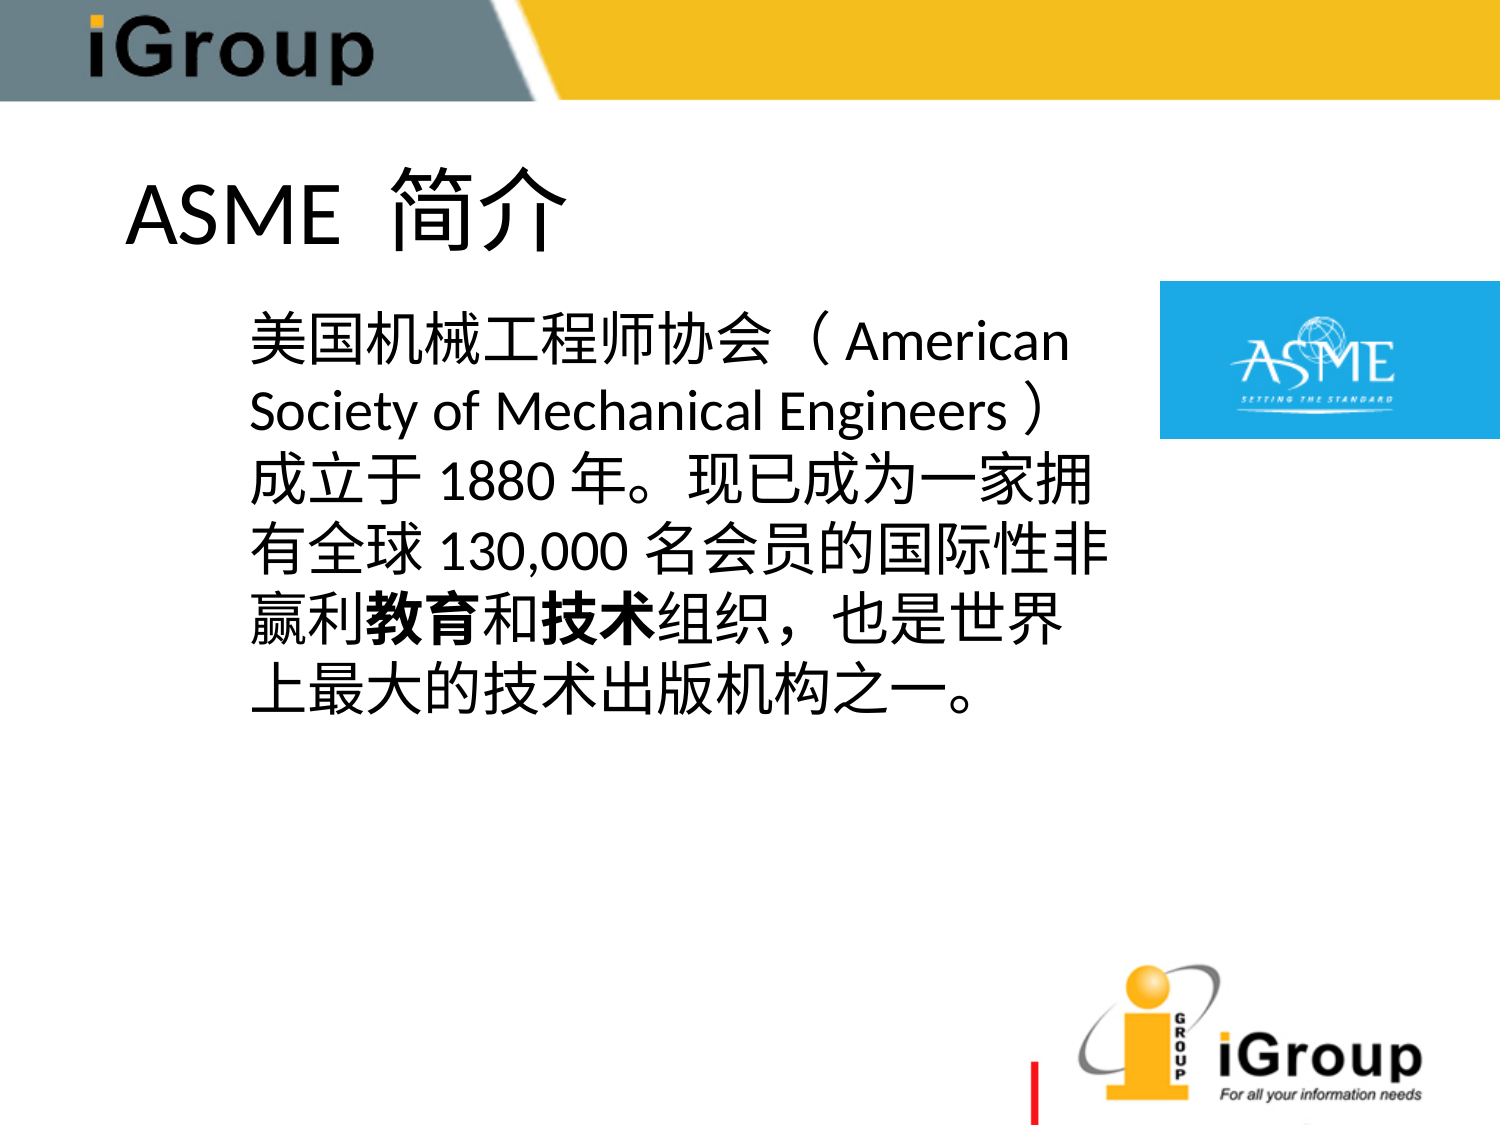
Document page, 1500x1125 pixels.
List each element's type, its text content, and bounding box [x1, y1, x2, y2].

text_box ASME 简介 [110, 128, 1408, 288]
picture [0, 0, 1500, 1125]
text_box 美国机械工程师协会（American Society of Mechanical Engineers）成立于1880年。现已成为一家拥有全球130,000名会员的国际性非赢利教育和技术组织，也是世界上最大的技术出版机构之一。 [234, 294, 1125, 610]
